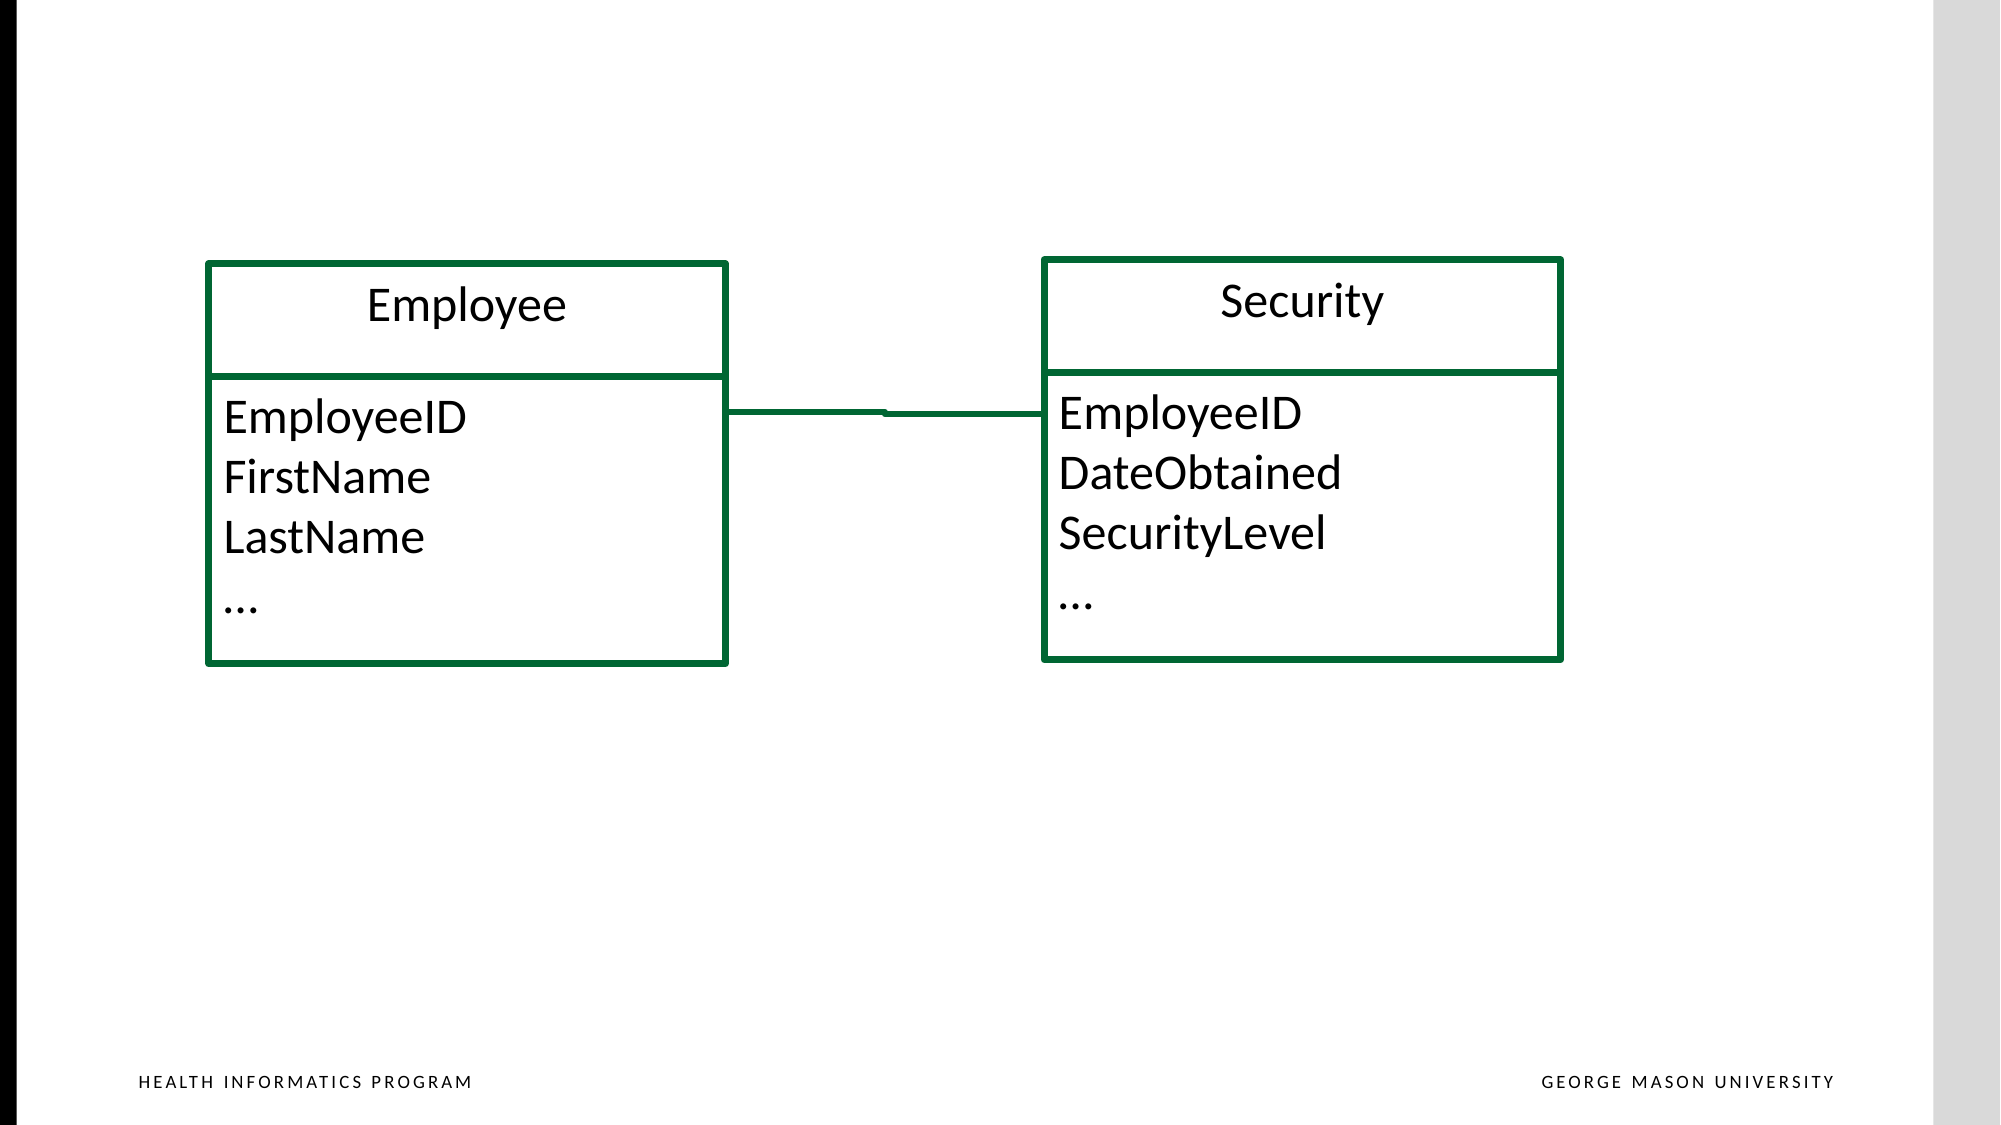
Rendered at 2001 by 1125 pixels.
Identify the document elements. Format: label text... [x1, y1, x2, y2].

title One-to-One Relationships [137, 59, 1863, 278]
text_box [208, 259, 1561, 664]
